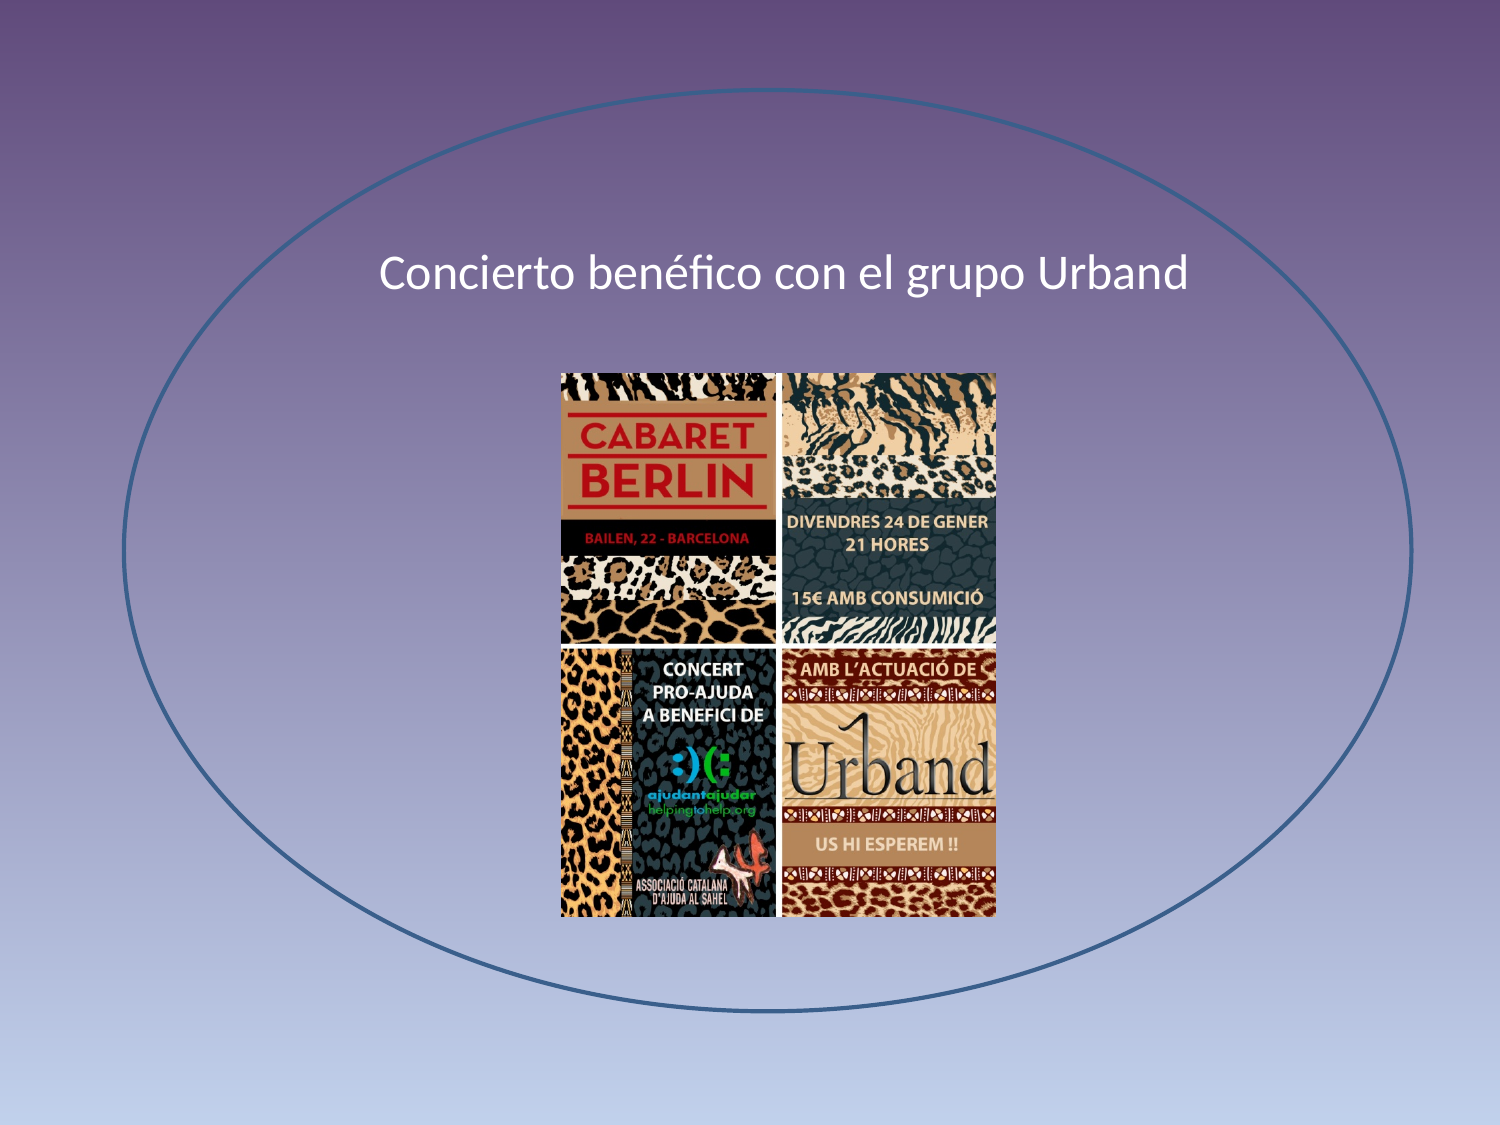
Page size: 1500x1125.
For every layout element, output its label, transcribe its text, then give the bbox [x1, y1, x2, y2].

picture [560, 373, 996, 918]
text_box [121, 87, 1414, 1014]
text_box Concierto benéfico con el grupo Urband [364, 231, 1205, 307]
